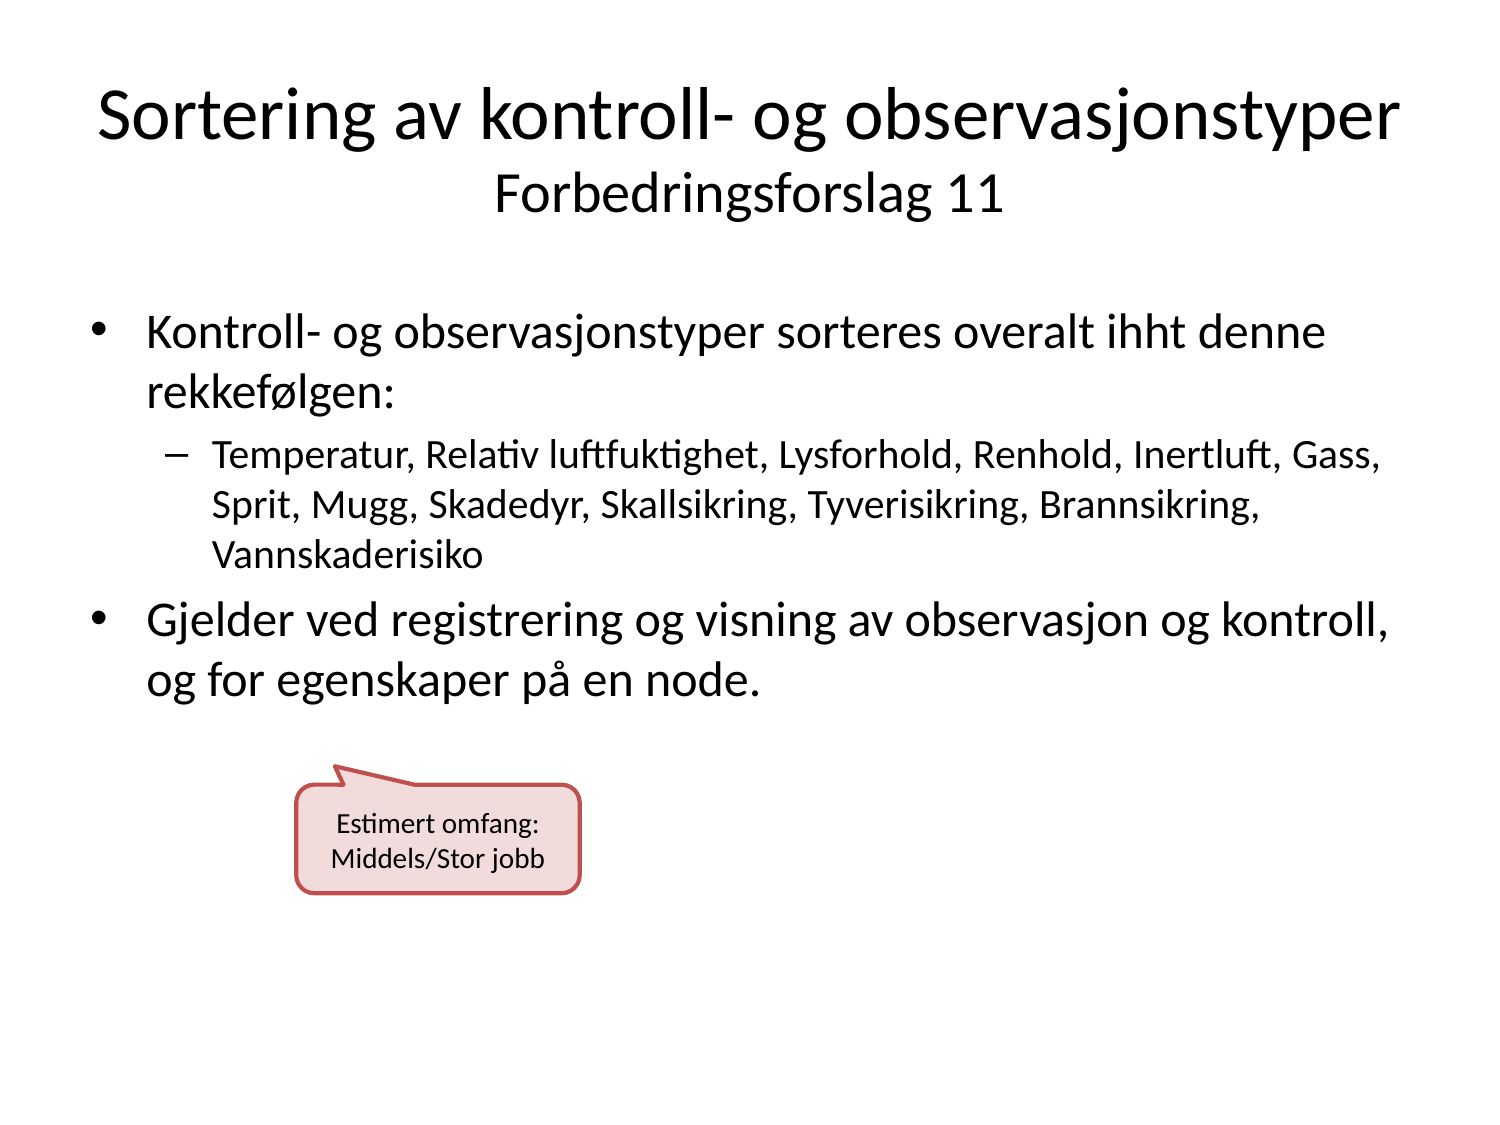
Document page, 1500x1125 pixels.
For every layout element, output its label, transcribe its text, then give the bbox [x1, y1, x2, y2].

text_box Estimert omfang: Middels/Stor jobb [294, 764, 582, 896]
list Kontroll- og observasjonstyper sorteres overalt ihht denne rekkefølgen: Temperatur, Relativ luftfuktighet, Lysforhold, Renhold, Inertluft, Gass, Sprit, Mugg, Skadedyr, Skallsikring, Tyverisikring, Brannsikring, Vannskaderisiko Gjelder ved registrering og visning av observasjon og kontroll, og for egenskaper på en node. [75, 290, 1425, 1005]
title Sortering av kontroll- og observasjonstyper Forbedringsforslag 11 [75, 45, 1425, 244]
